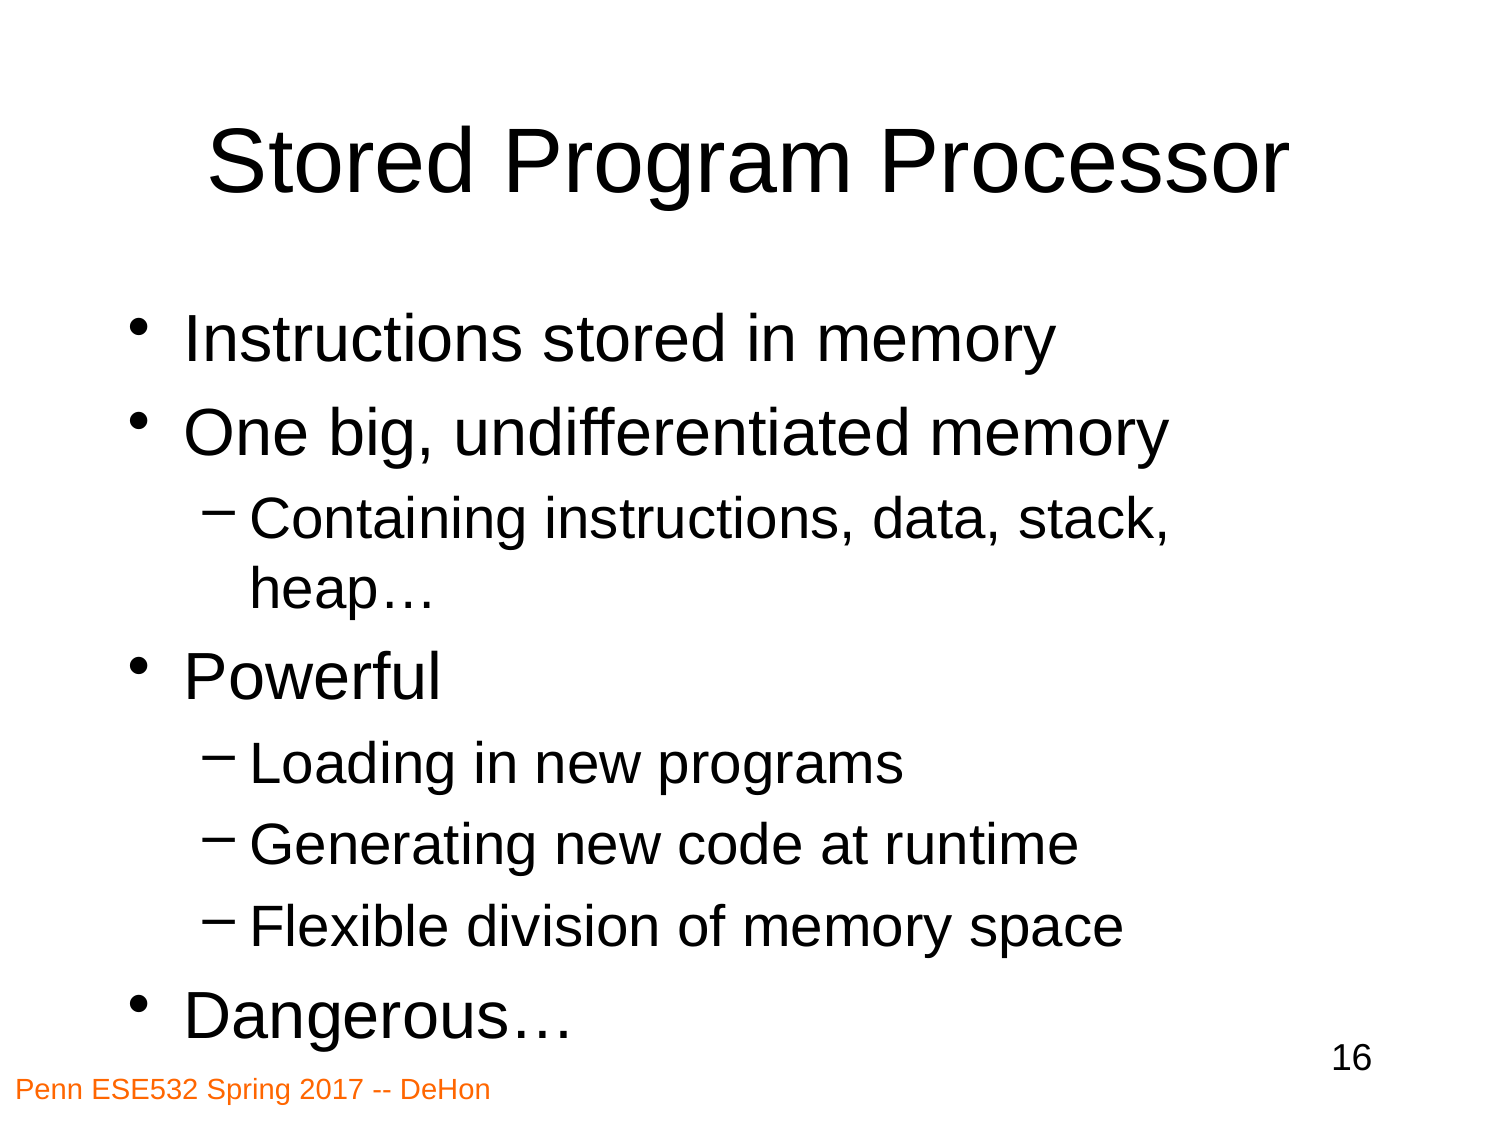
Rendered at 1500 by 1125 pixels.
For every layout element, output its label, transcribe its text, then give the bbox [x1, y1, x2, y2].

slide_number Penn ESE532 Spring 2017 -- DeHon [0, 1062, 613, 1125]
list Instructions stored in memory One big, undifferentiated memory Containing instructions, data, stack, heap… Powerful Loading in new programs Generating new code at runtime Flexible division of memory space Dangerous… [112, 287, 1388, 963]
title Stored Program Processor [112, 62, 1388, 251]
slide_number 16 [1074, 1024, 1388, 1101]
